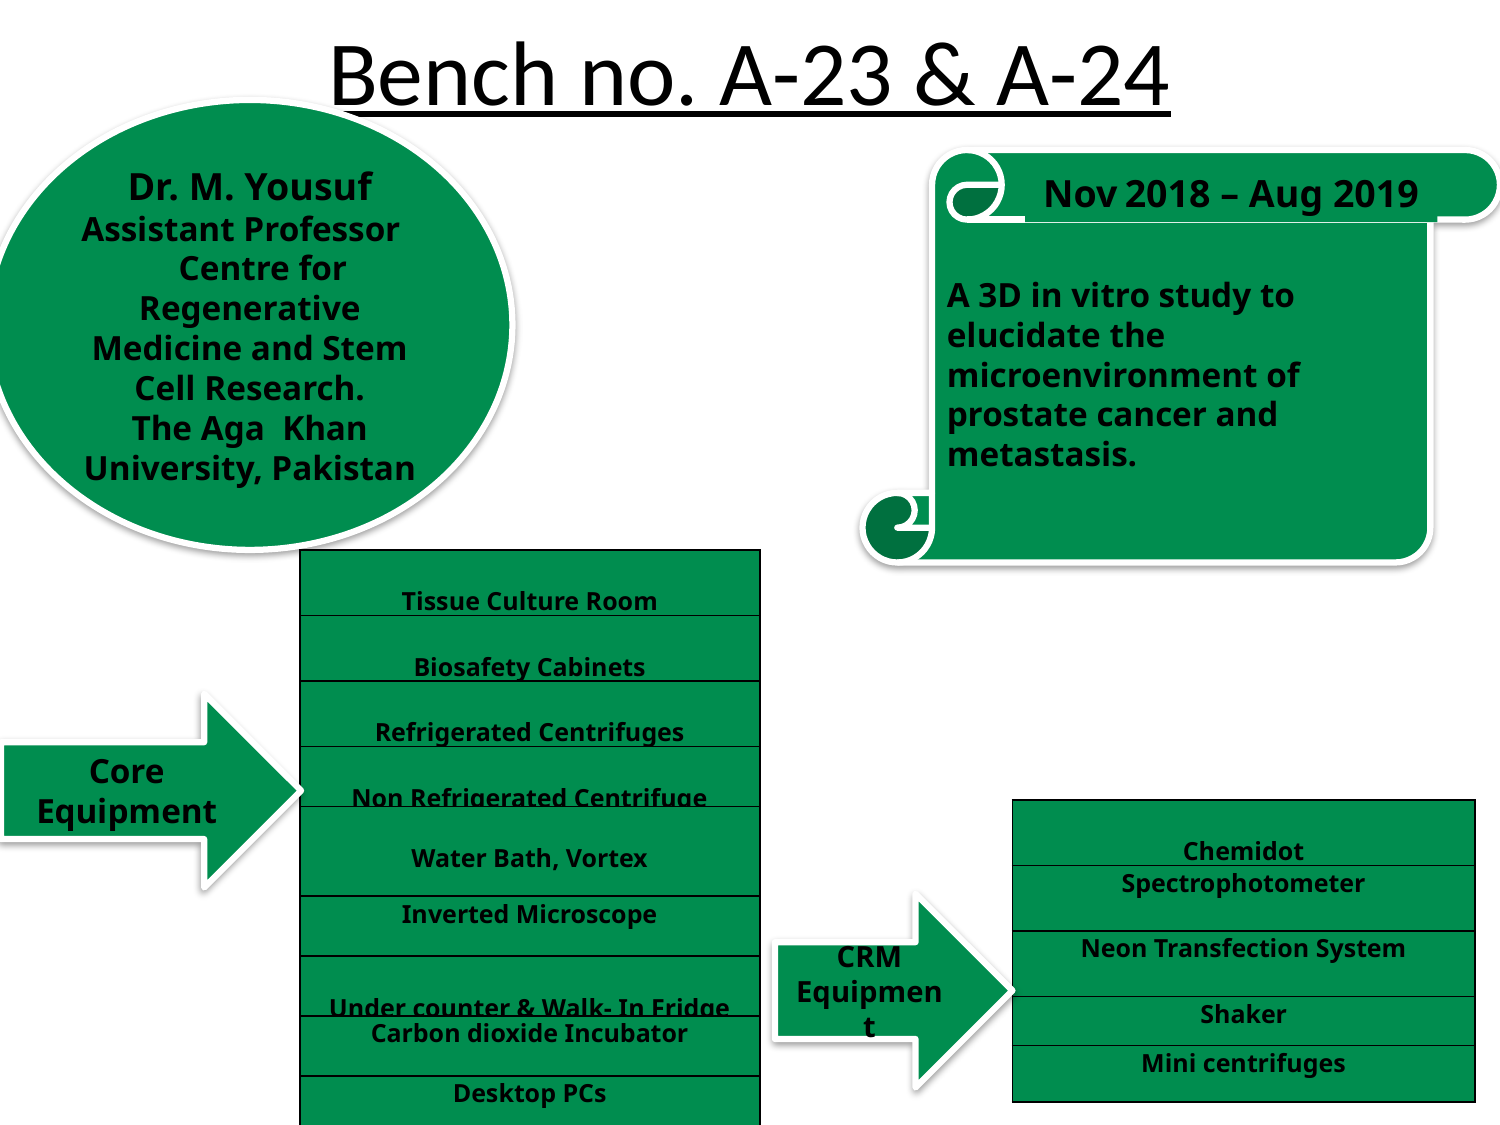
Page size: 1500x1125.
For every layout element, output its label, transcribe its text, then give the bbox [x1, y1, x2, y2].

table_cell Mini centrifuges [1013, 1046, 1474, 1101]
table_cell Carbon dioxide Incubator [301, 1017, 759, 1075]
table_cell Shaker [1013, 997, 1474, 1045]
table_cell Neon Transfection System [1013, 932, 1474, 996]
text_box CRM Equipment [771, 890, 1016, 1091]
table_cell Biosafety Cabinets [301, 616, 759, 680]
text_box Core Equipment [0, 690, 305, 891]
table_cell Under counter & Walk- In Fridge [301, 957, 759, 1015]
table_cell Non Refrigerated Centrifuge [301, 747, 759, 806]
text_box A 3D in vitro study to elucidate the microenvironment of prostate cancer and metastasis. [859, 146, 1500, 566]
table_cell Refrigerated Centrifuges [301, 682, 759, 746]
table_cell Desktop PCs [301, 1077, 759, 1125]
text_box Nov 2018 – Aug 2019 [1025, 162, 1438, 223]
title Bench no. A-23 & A-24 [75, 0, 1425, 163]
table_header Tissue Culture Room [301, 551, 759, 615]
table_cell Water Bath, Vortex [301, 807, 759, 895]
table_cell Inverted Microscope [301, 897, 759, 955]
table_header Chemidot [1013, 801, 1474, 865]
text_box Dr. M. Yousuf Assistant Professor Centre for Regenerative Medicine and Stem Cell Research. The Aga Khan University, Pakistan [0, 96, 516, 554]
table_cell Spectrophotometer [1013, 866, 1474, 930]
